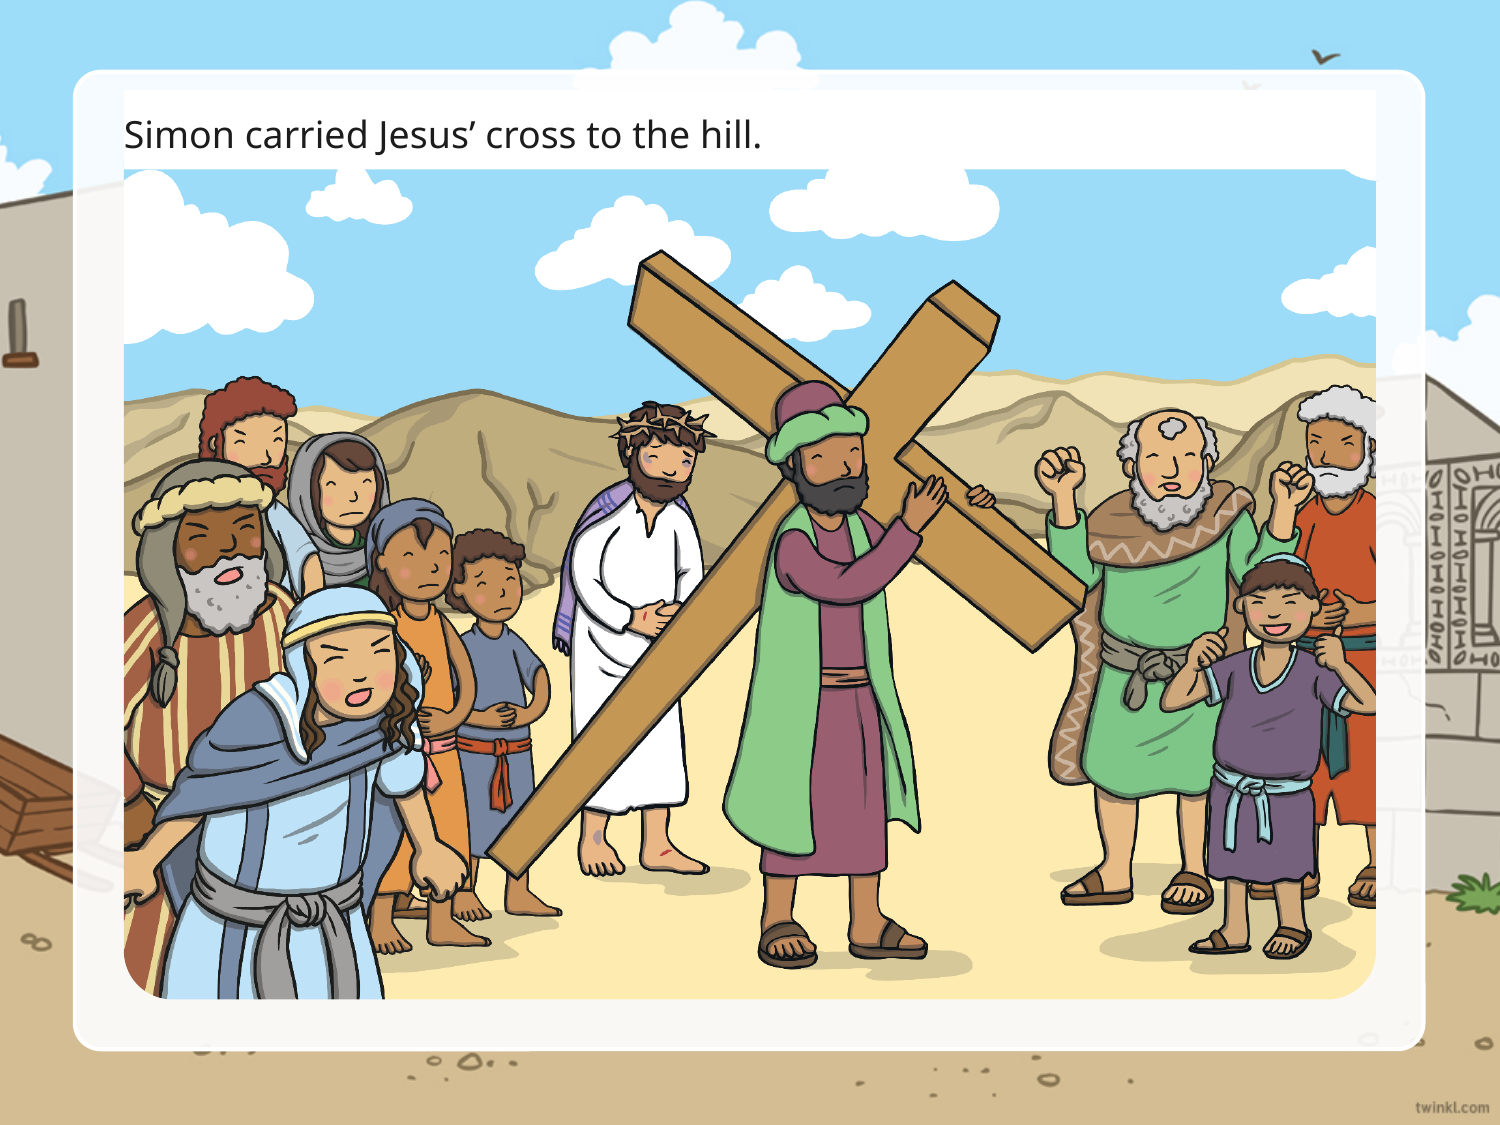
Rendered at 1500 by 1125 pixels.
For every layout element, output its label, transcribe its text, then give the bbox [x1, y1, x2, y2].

text_box [123, 89, 1377, 170]
text_box Simon carried Jesus’ cross to the hill. [123, 110, 1376, 114]
picture [0, 0, 1500, 1125]
